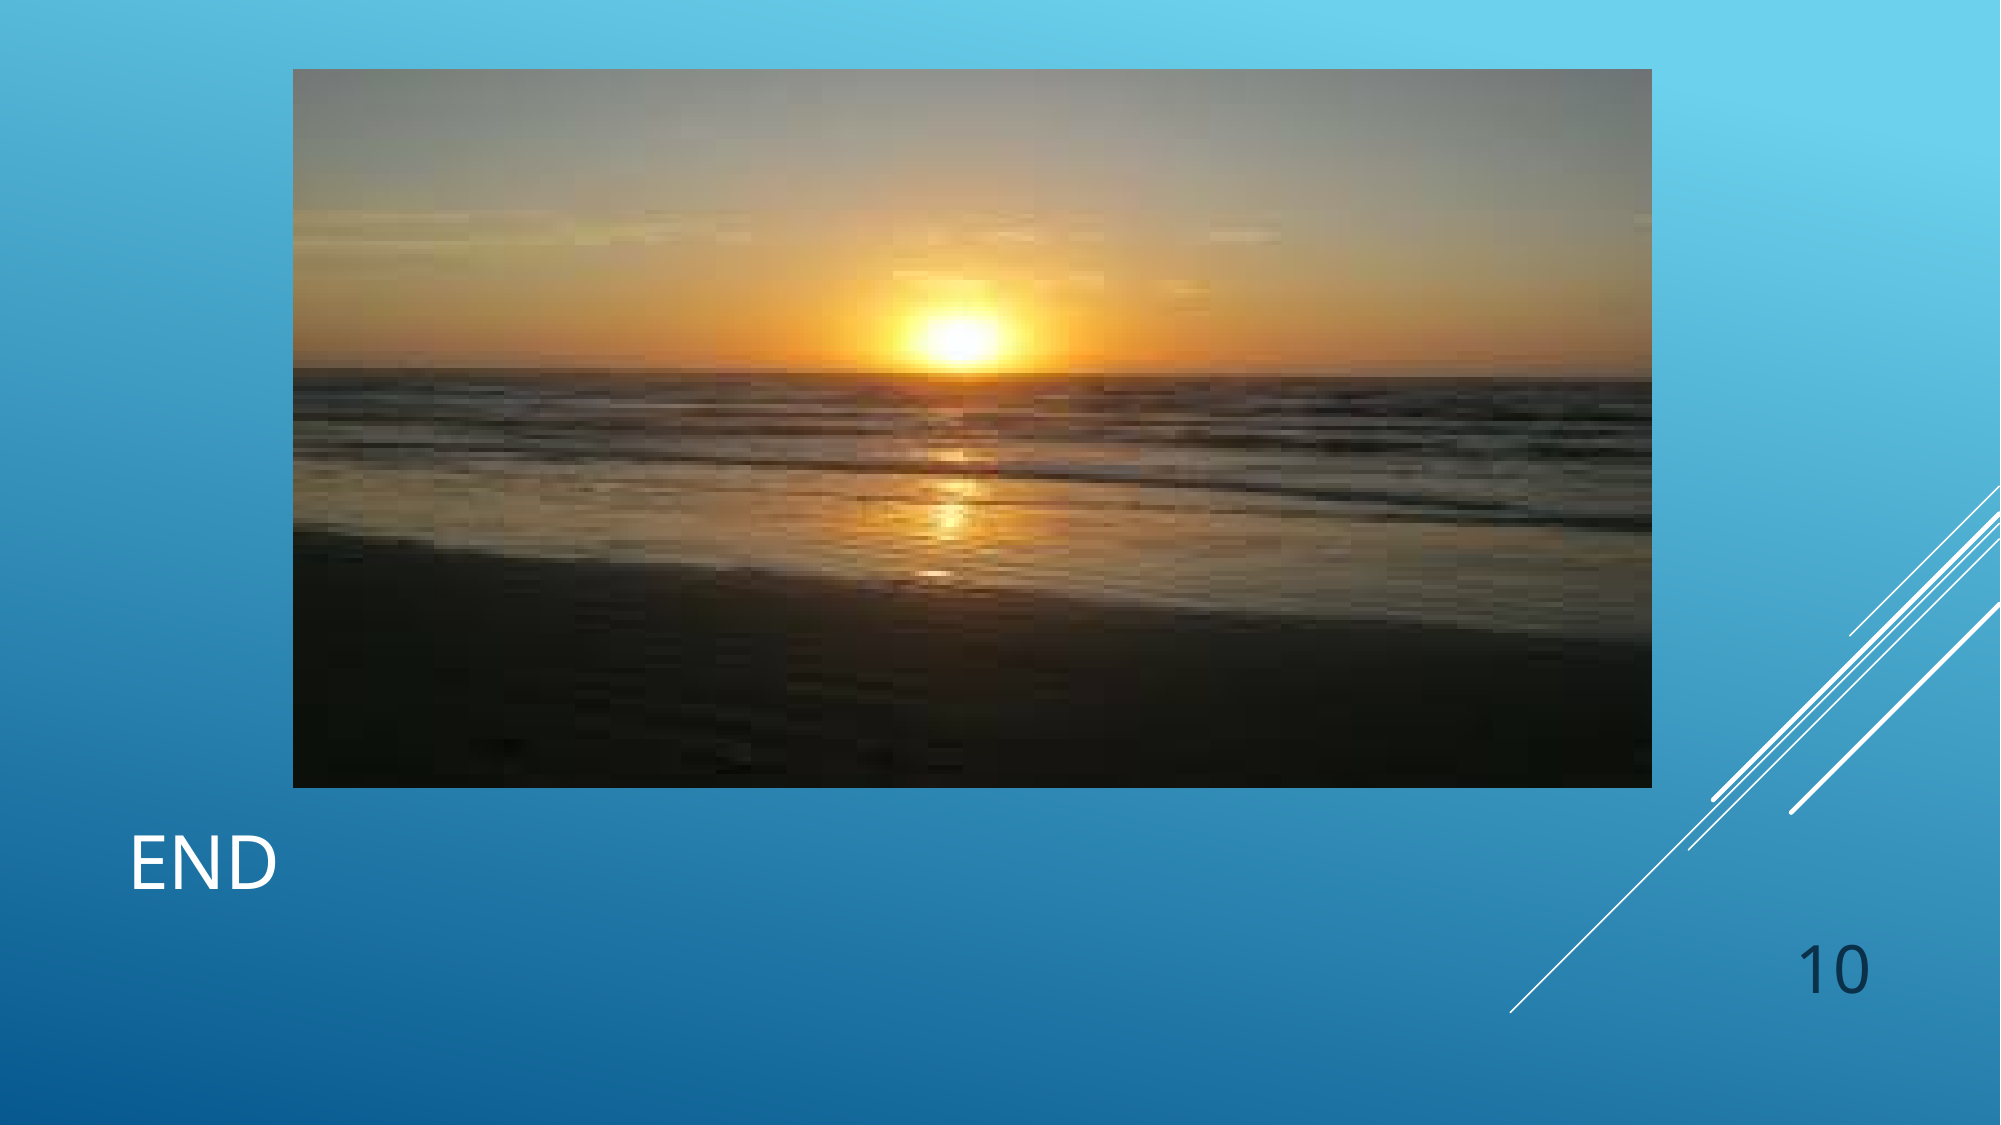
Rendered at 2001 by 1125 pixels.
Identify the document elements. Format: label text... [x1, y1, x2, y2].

slide_number 10 [1700, 915, 1888, 1025]
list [293, 68, 1652, 788]
title END [112, 736, 1513, 984]
